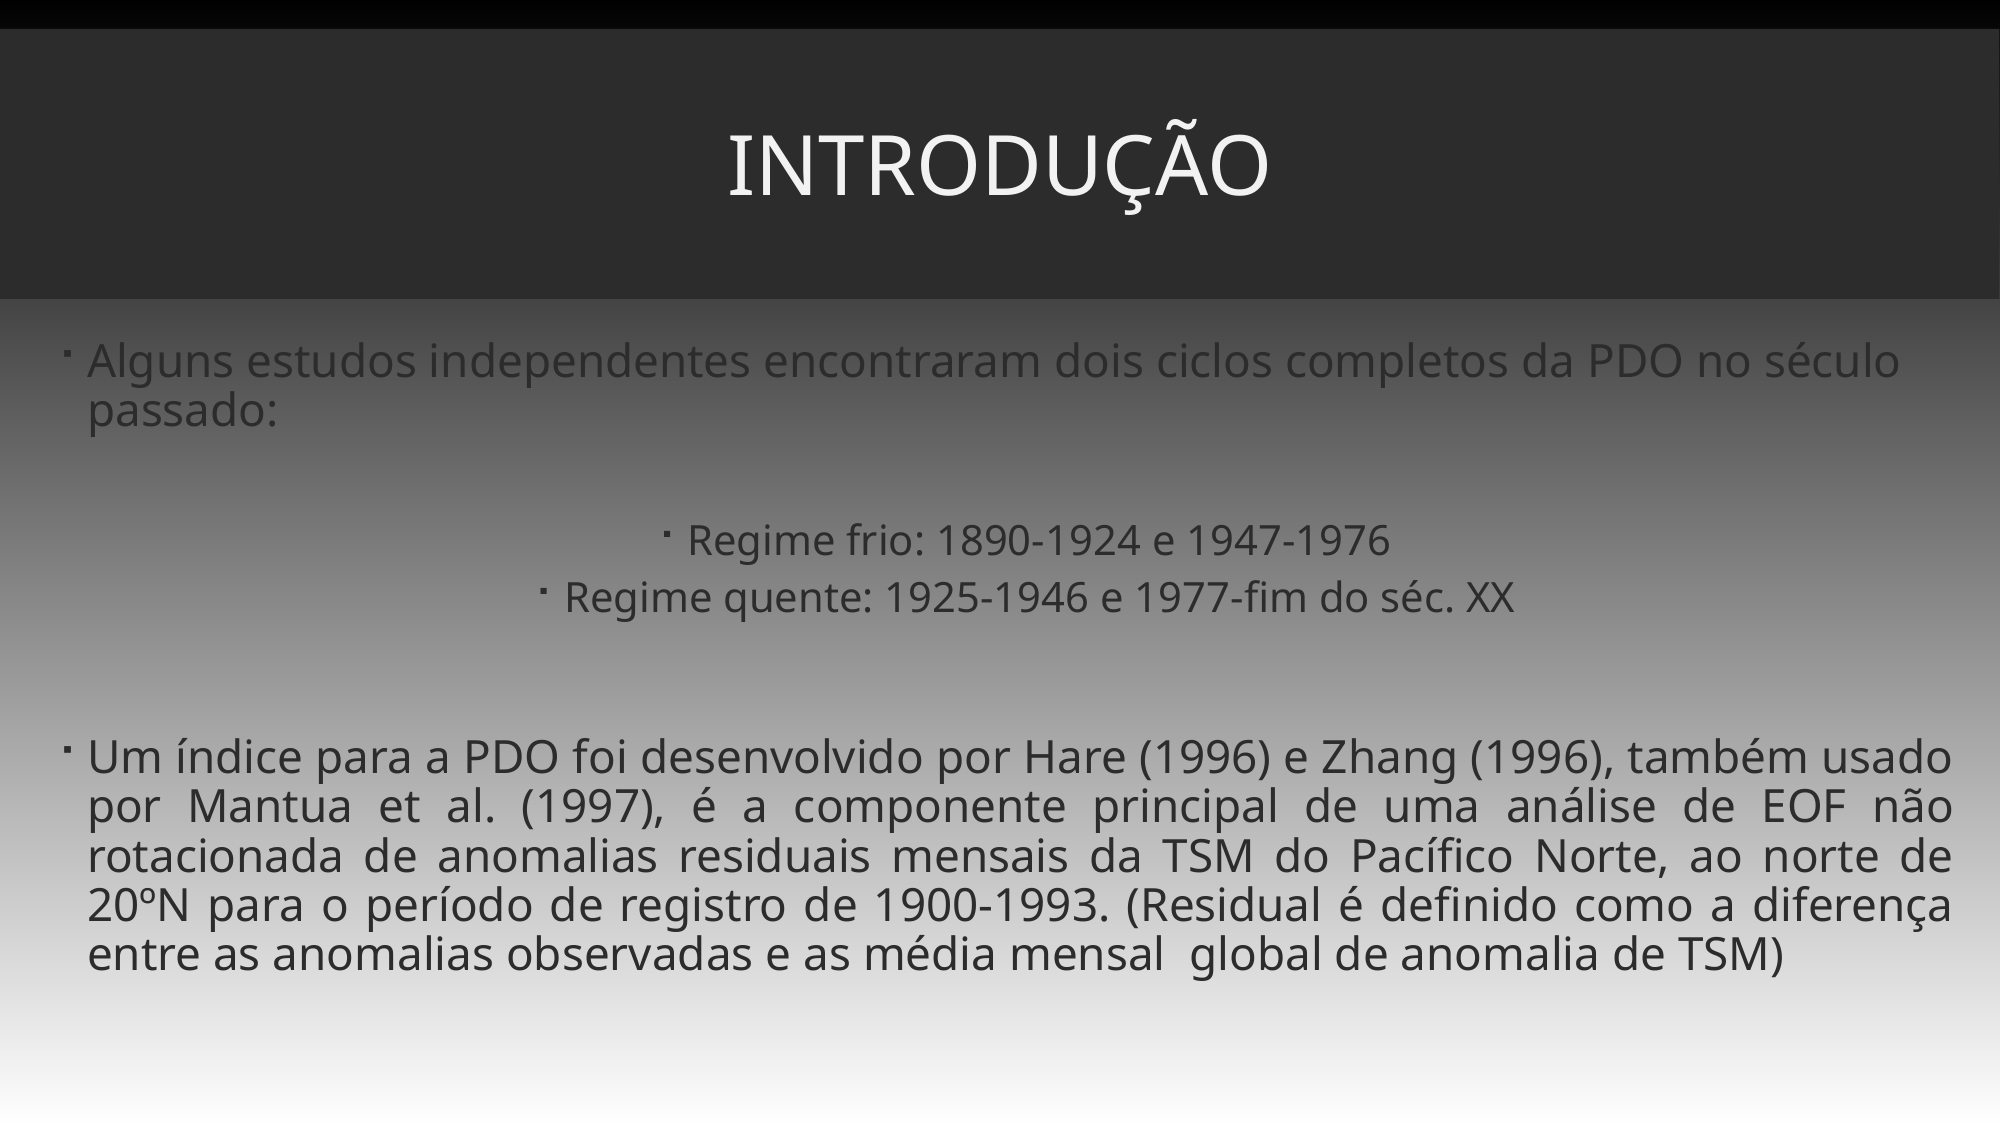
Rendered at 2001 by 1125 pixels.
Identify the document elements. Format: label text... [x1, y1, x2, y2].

title introdução [197, 46, 1803, 295]
list Alguns estudos independentes encontraram dois ciclos completos da PDO no século passado: Regime frio: 1890-1924 e 1947-1976 Regime quente: 1925-1946 e 1977-fim do séc. XX Um índice para a PDO foi desenvolvido por Hare (1996) e Zhang (1996), também usado por Mantua et al. (1997), é a componente principal de uma análise de EOF não rotacionada de anomalias residuais mensais da TSM do Pacífico Norte, ao norte de 20ºN para o período de registro de 1900-1993. (Residual é definido como a diferença entre as anomalias observadas e as média mensal global de anomalia de TSM) [42, 329, 1971, 1108]
